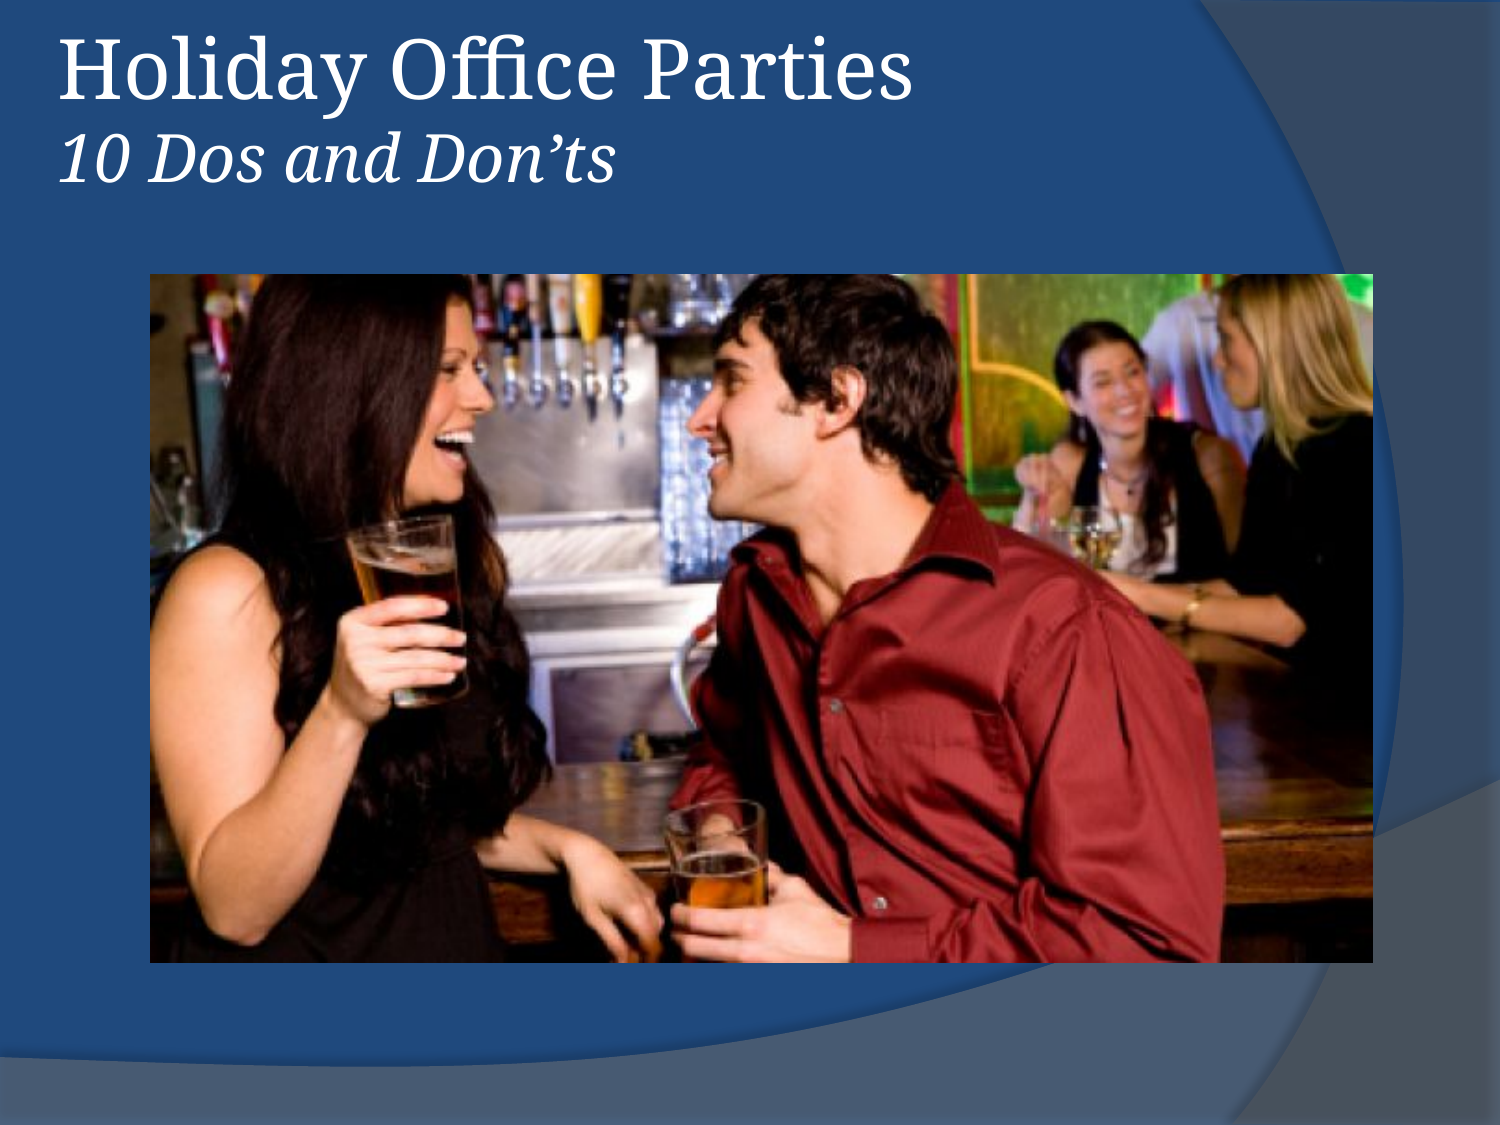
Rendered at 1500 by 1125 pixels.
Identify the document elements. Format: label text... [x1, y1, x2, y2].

title Holiday Office Parties 10 Dos and Don’ts [50, 0, 1450, 213]
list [149, 274, 1374, 963]
